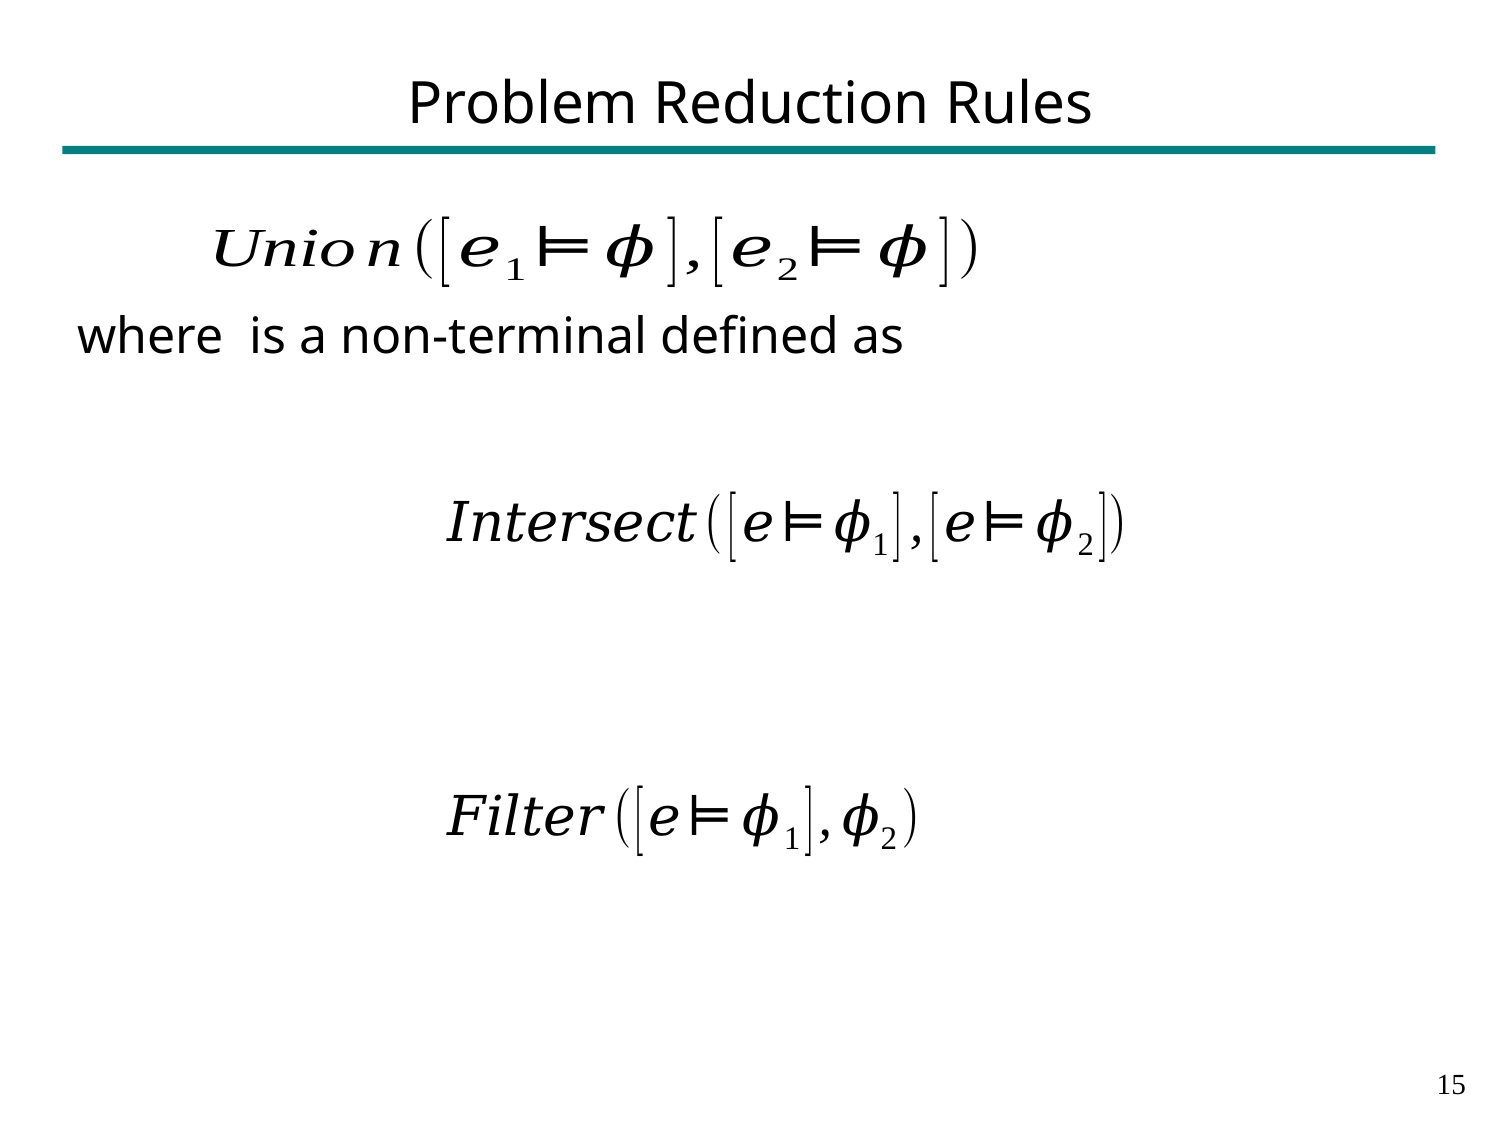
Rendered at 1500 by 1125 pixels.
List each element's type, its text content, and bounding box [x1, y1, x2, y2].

slide_number 14 [1168, 1057, 1482, 1121]
title Problem Reduction Rules [112, 49, 1388, 151]
